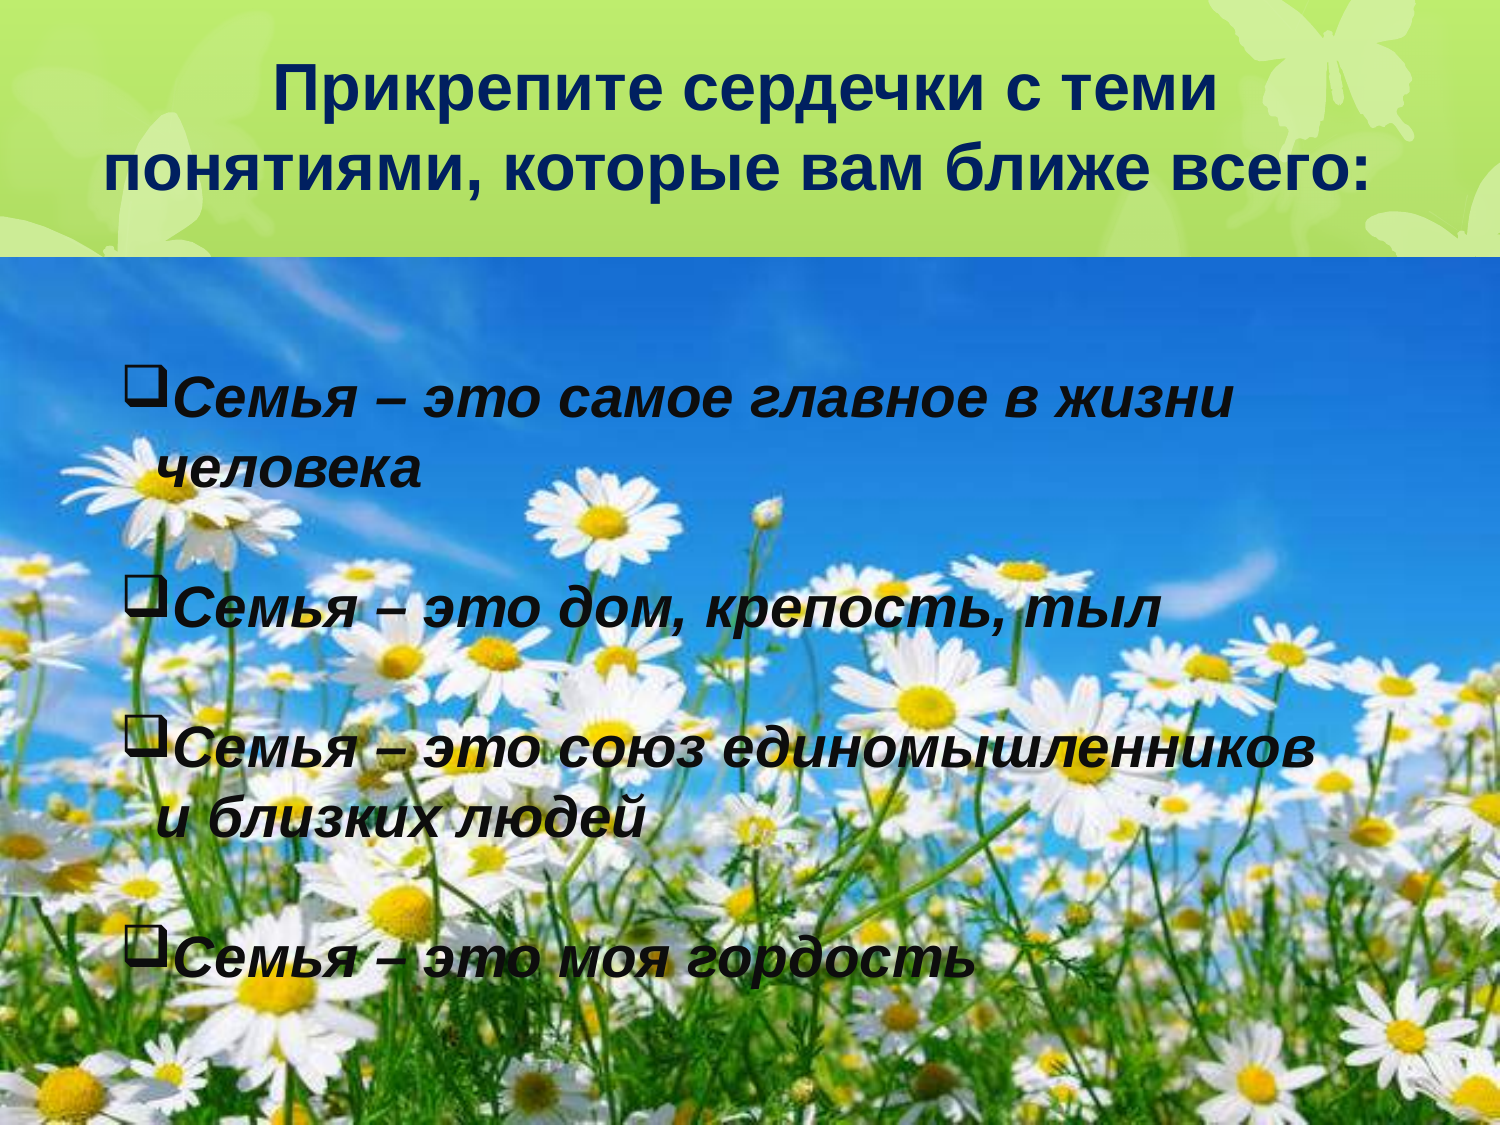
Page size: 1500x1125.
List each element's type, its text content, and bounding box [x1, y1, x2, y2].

title Прикрепите сердечки с теми понятиями, которые вам ближе всего: [58, 34, 1419, 256]
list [0, 257, 1500, 1125]
